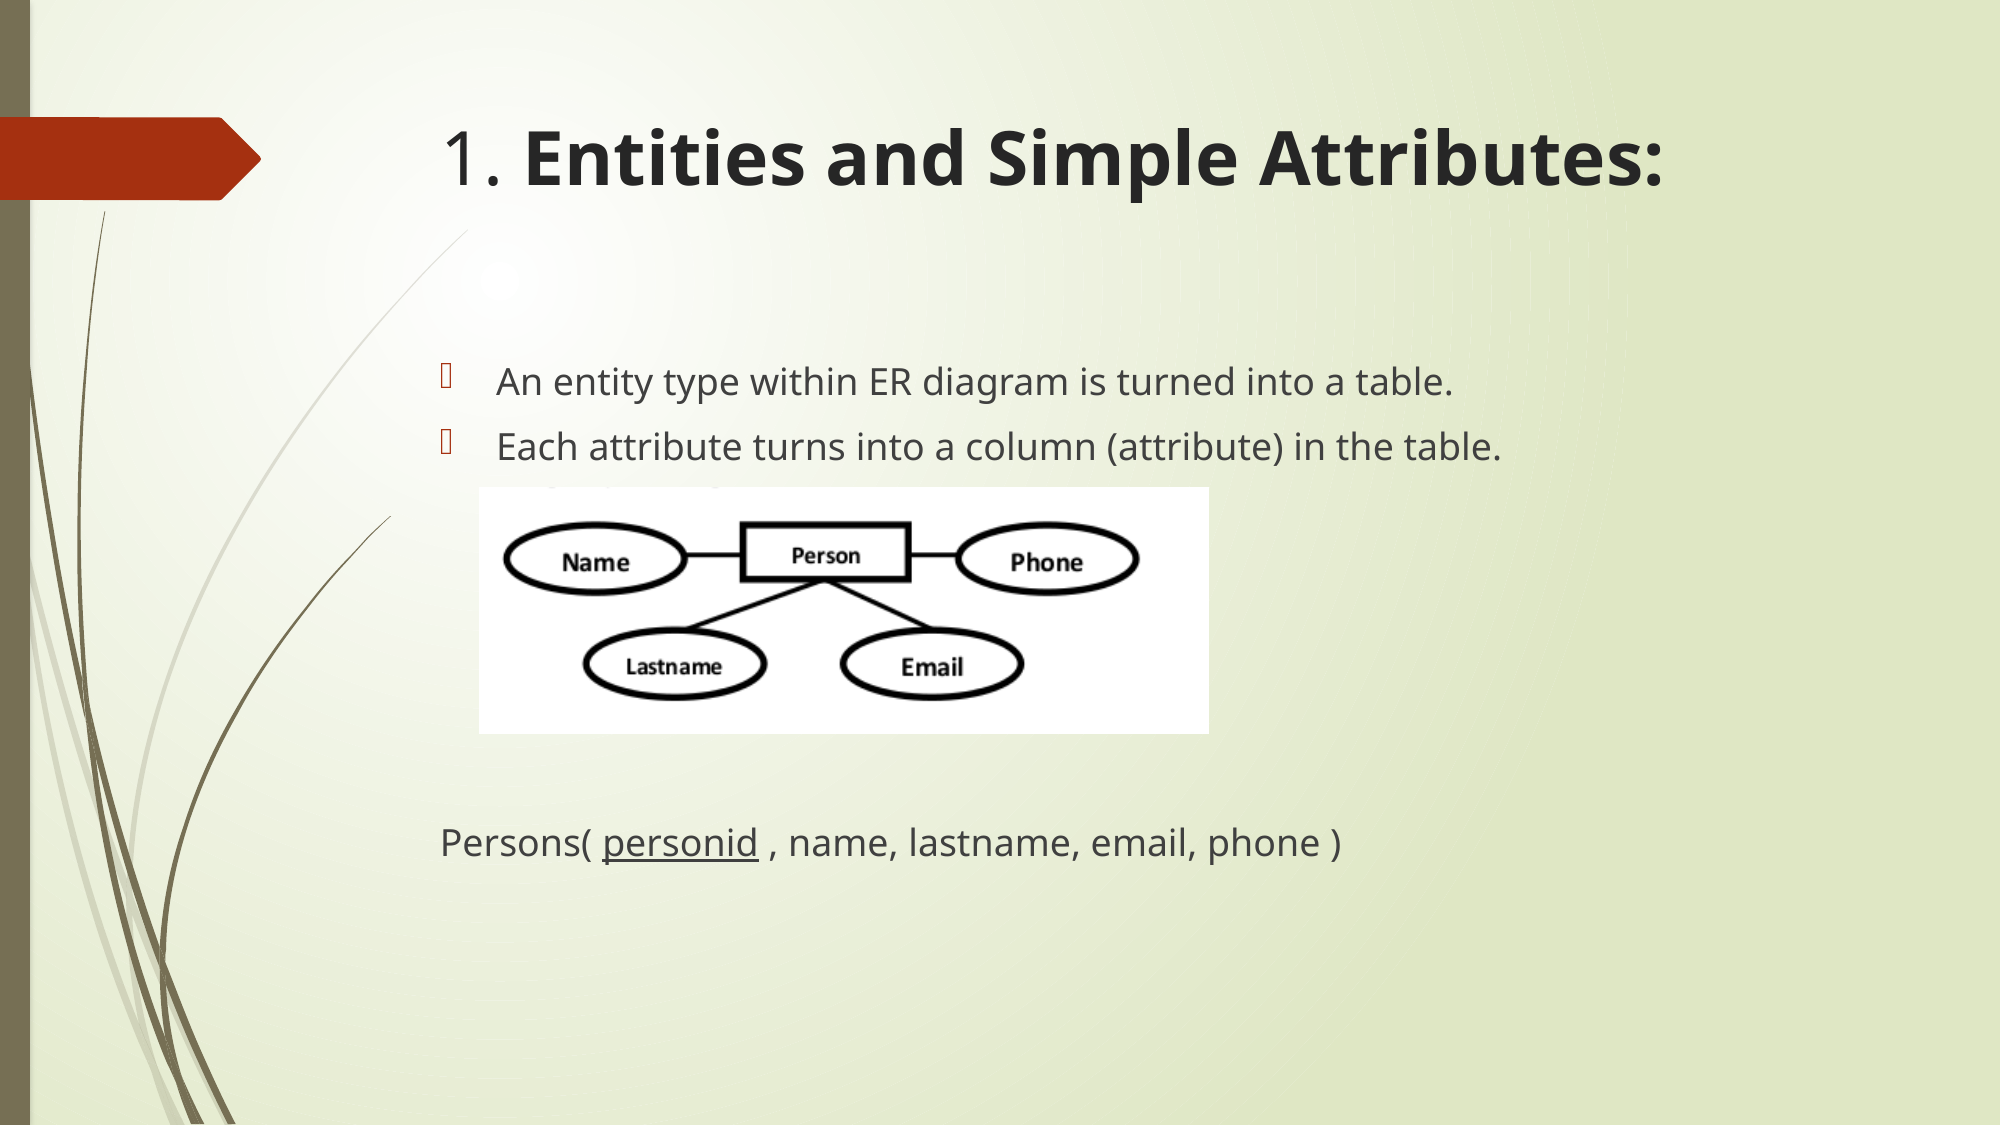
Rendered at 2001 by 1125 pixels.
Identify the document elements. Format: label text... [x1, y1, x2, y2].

list An entity type within ER diagram is turned into a table. Each attribute turns into a column (attribute) in the table. Persons( personid , name, lastname, email, phone ) [424, 350, 1888, 970]
title 1. Entities and Simple Attributes: [425, 102, 1888, 313]
picture [478, 486, 1210, 735]
